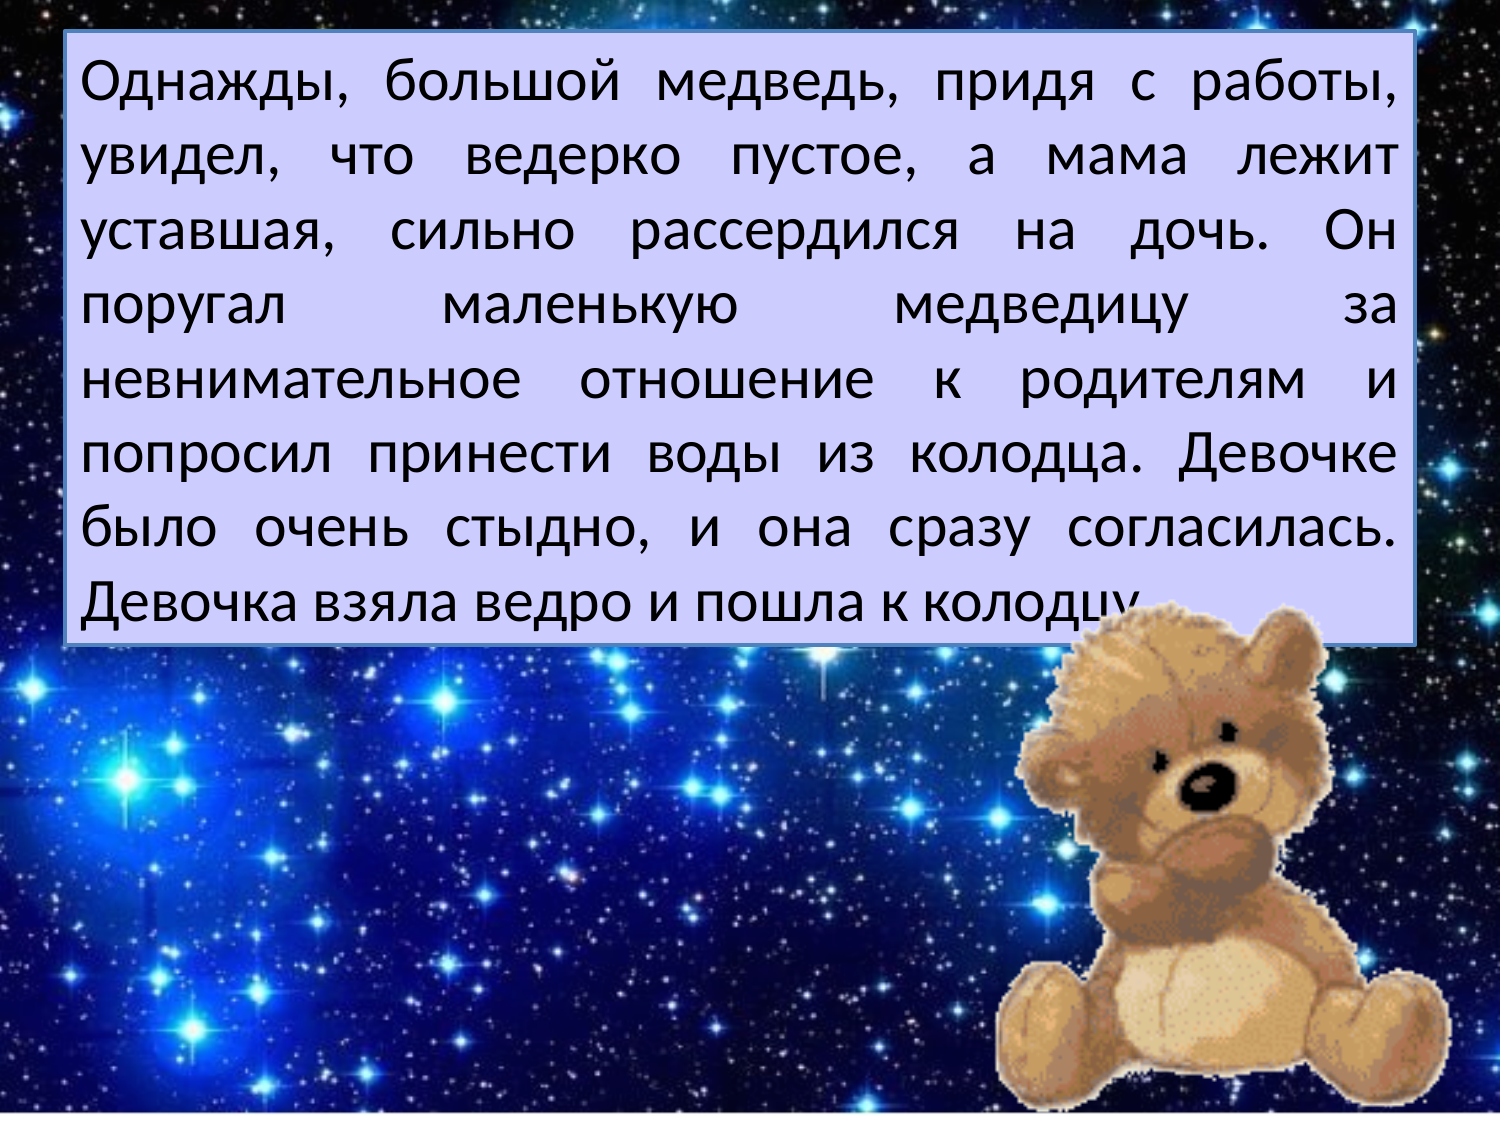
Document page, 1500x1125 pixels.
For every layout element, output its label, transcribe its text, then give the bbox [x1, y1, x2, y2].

picture [0, 0, 1500, 1125]
list Однажды, большой медведь, придя с работы, увидел, что ведерко пустое, а мама лежит уставшая, сильно рассердился на дочь. Он поругал маленькую медведицу за невнимательное отношение к родителям и попросил принести воды из колодца. Девочке было очень стыдно, и она сразу согласилась. Девочка взяла ведро и пошла к колодцу. [63, 29, 1417, 647]
